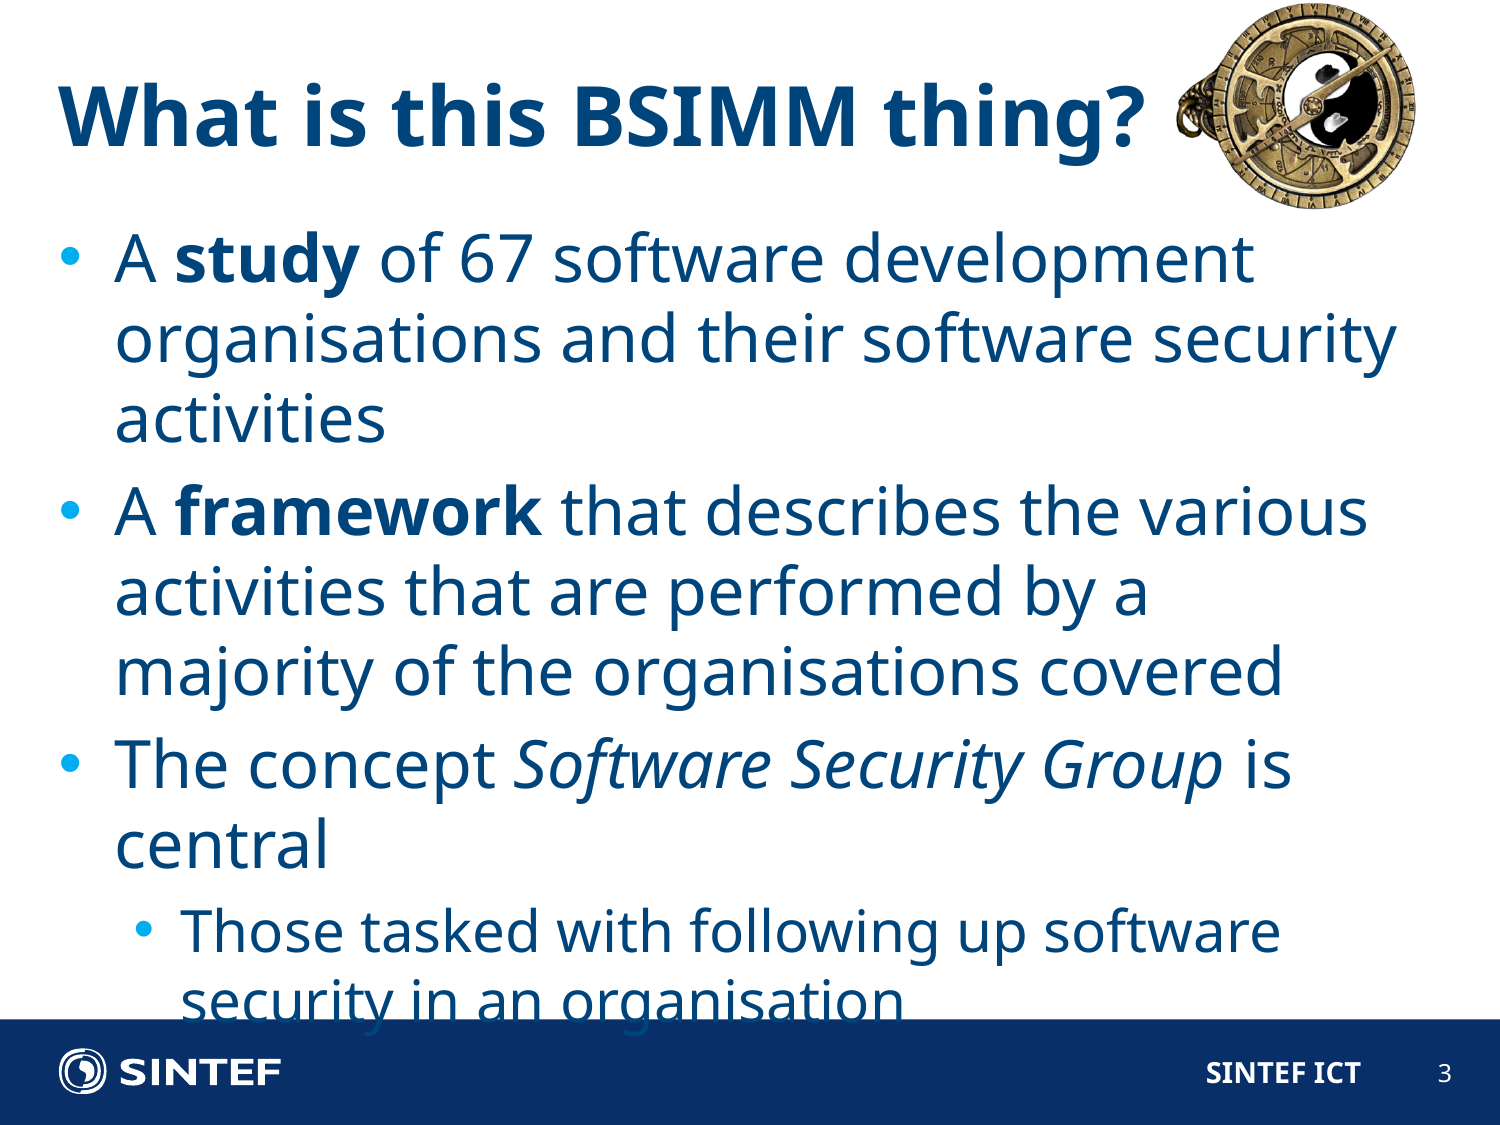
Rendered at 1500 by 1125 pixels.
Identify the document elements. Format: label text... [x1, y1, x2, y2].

list A study of 67 software development organisations and their software security activities A framework that describes the various activities that are performed by a majority of the organisations covered The concept Software Security Group is central Those tasked with following up software security in an organisation [58, 208, 1442, 997]
picture [1157, 0, 1448, 213]
slide_number 3 [1382, 1052, 1468, 1100]
list What is this BSIMM thing? [58, 55, 1157, 161]
